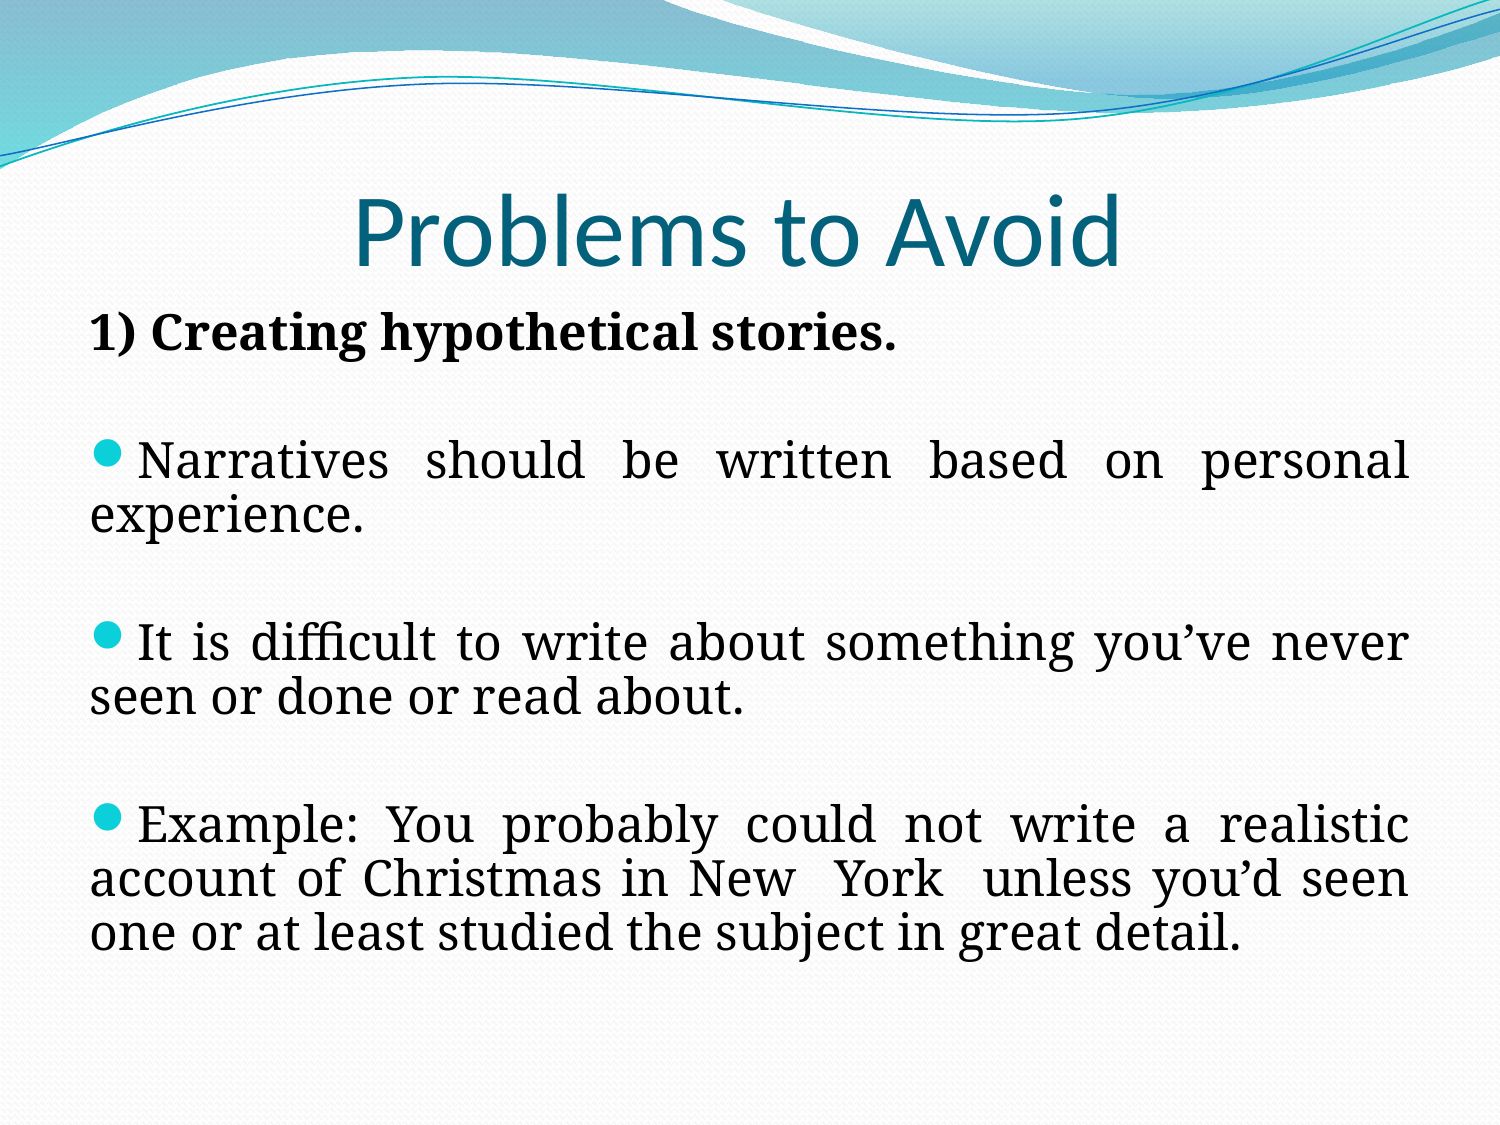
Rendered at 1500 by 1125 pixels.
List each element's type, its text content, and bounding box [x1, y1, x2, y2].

title Problems to Avoid [75, 112, 1425, 288]
list 1) Creating hypothetical stories. Narratives should be written based on personal experience. It is difficult to write about something you’ve never seen or done or read about. Example: You probably could not write a realistic account of Christmas in New York unless you’d seen one or at least studied the subject in great detail. [75, 299, 1425, 1079]
